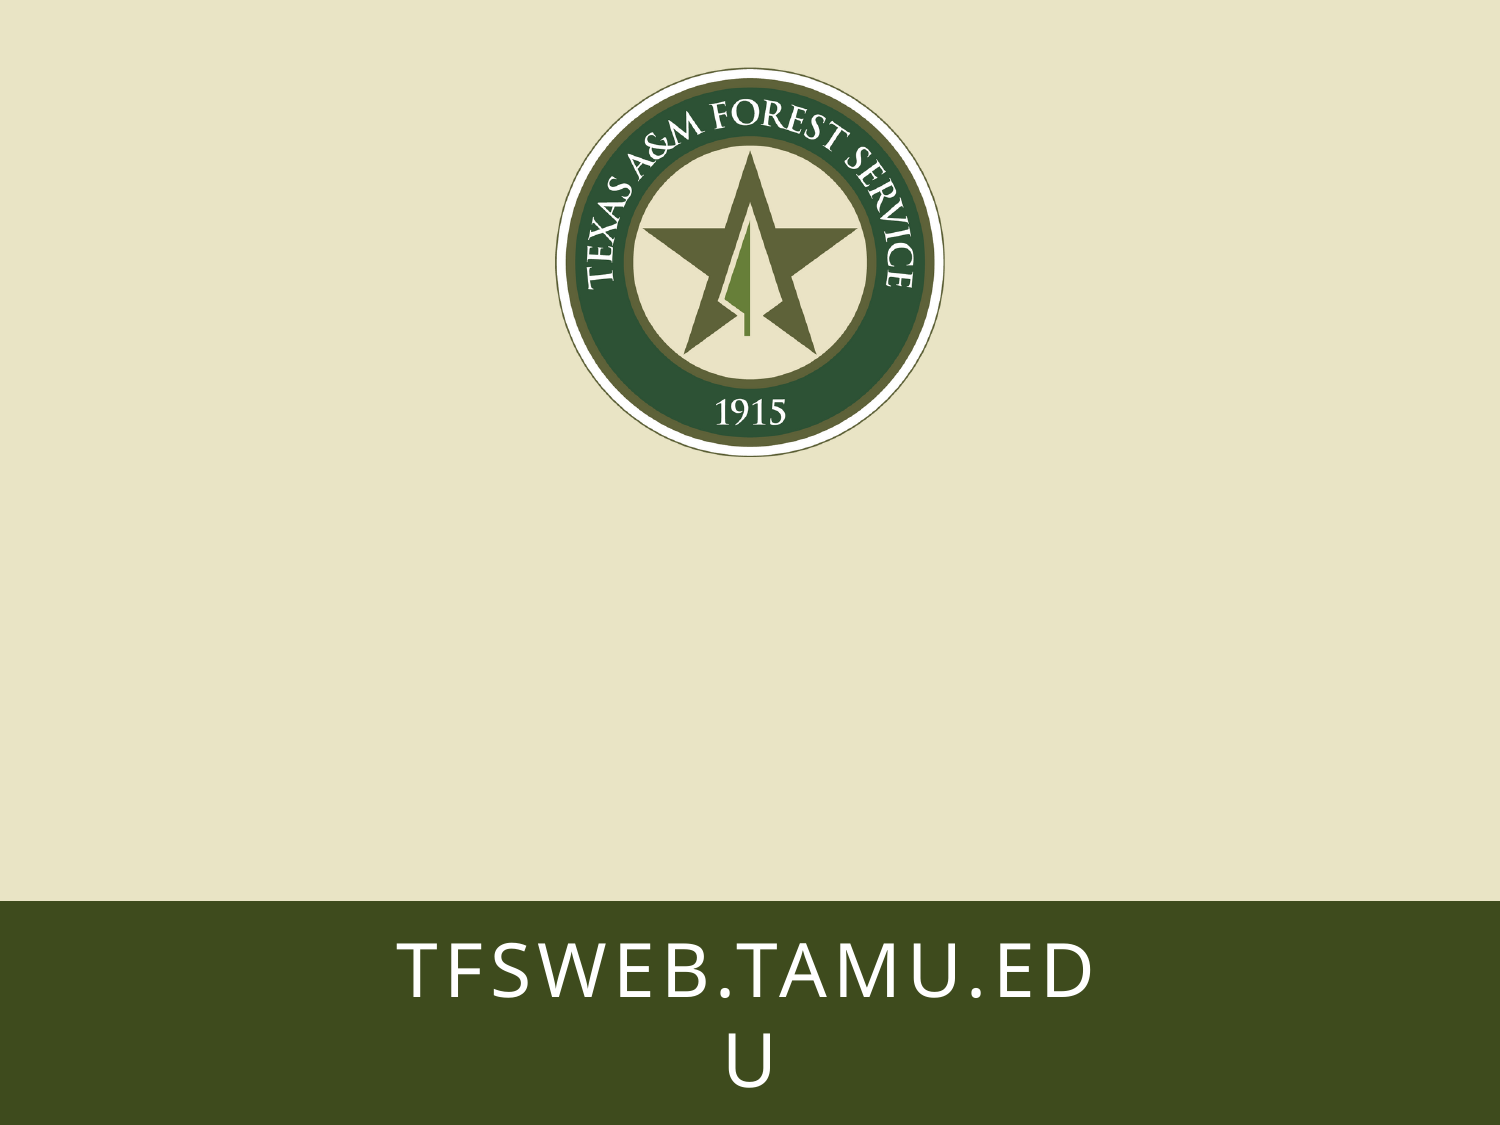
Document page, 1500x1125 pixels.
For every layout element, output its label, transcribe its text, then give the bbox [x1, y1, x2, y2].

footer TFSWEB.TAMU.EDU [363, 932, 1137, 1094]
picture [555, 67, 945, 457]
